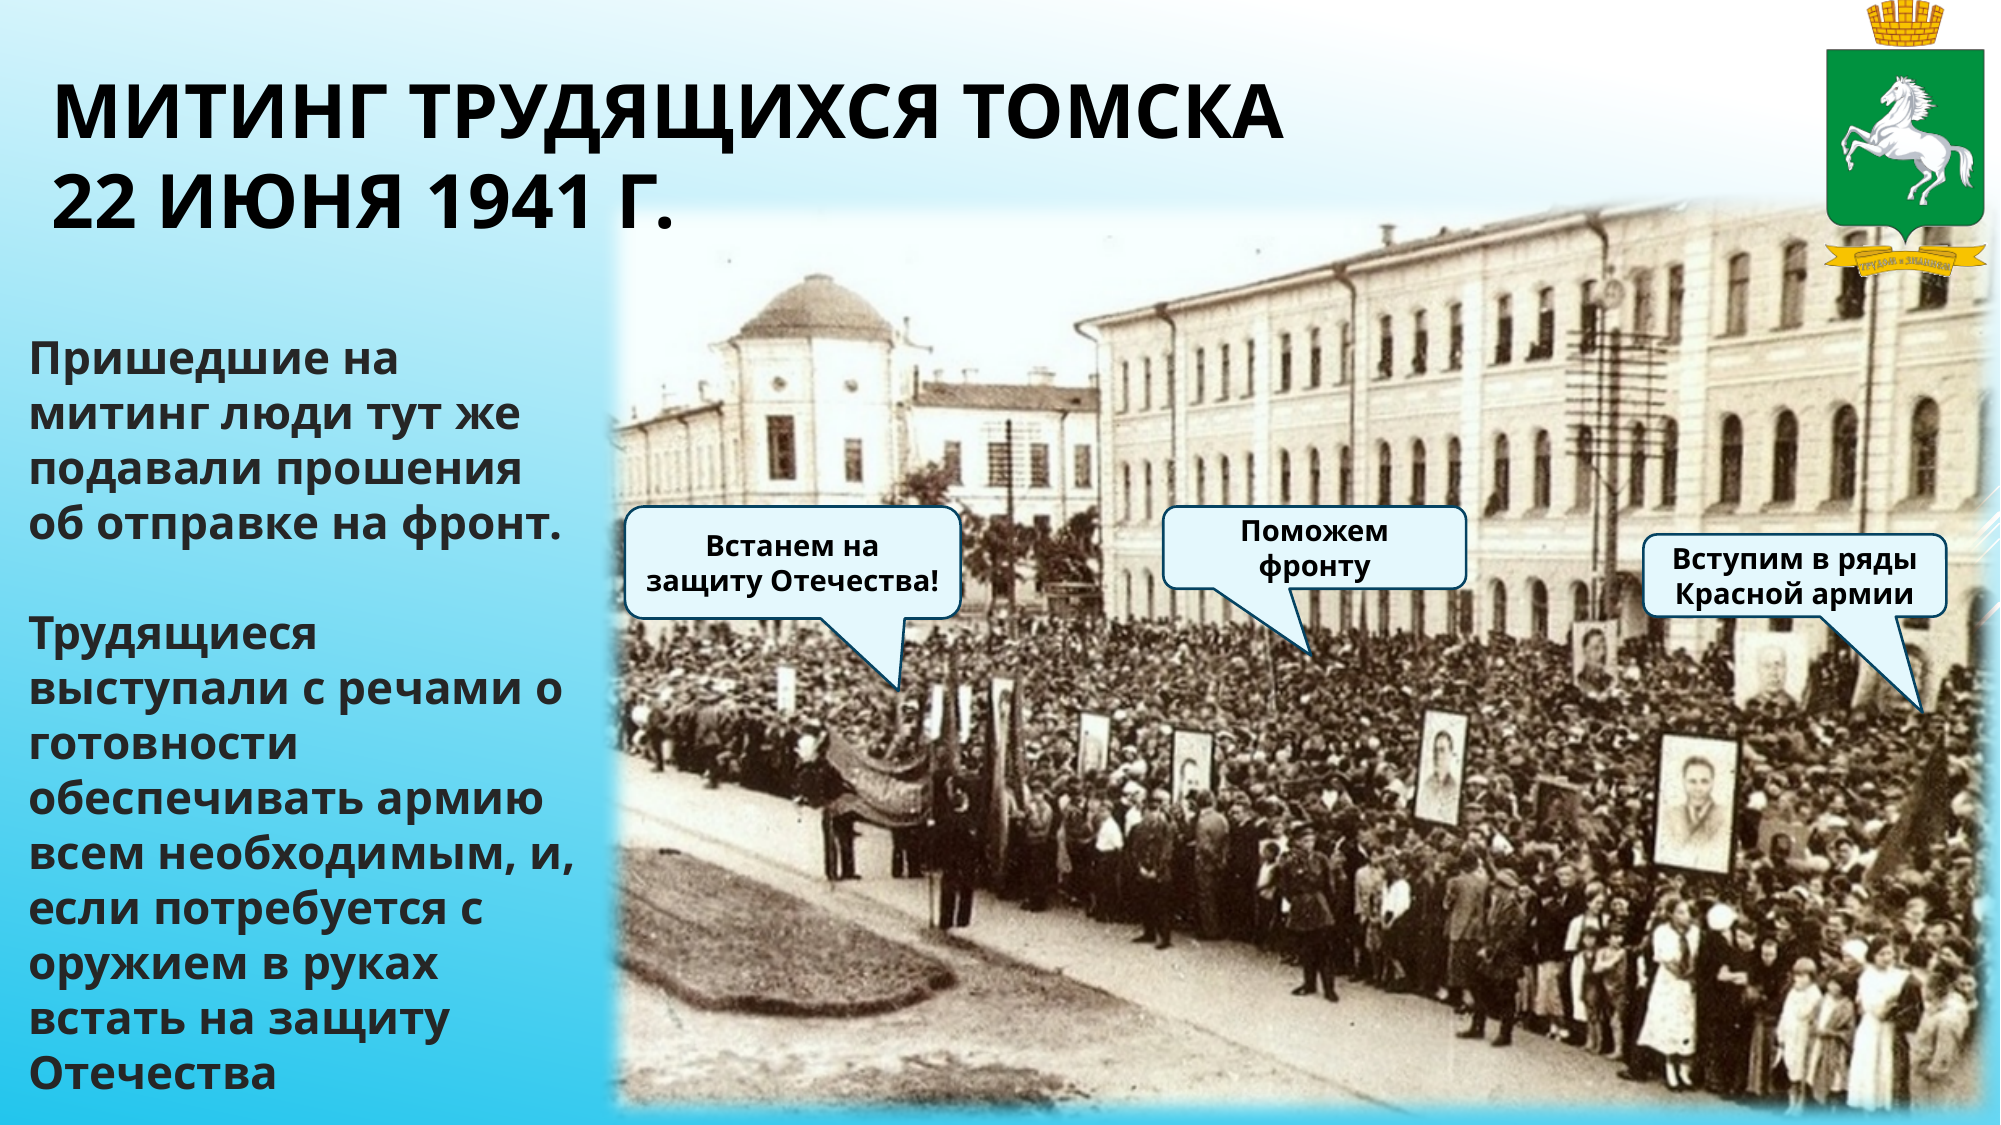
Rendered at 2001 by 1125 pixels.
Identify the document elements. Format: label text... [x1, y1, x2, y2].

text_box Пришедшие на митинг люди тут же подавали прошения об отправке на фронт. Трудящиеся выступали с речами о готовности обеспечивать армию всем необходимым, и, если потребуется с оружием в руках встать на защиту Отечества [13, 321, 599, 1106]
title Митинг трудящихся Томска 22 июня 1941 г. [36, 29, 1437, 277]
picture [599, 0, 2000, 1125]
